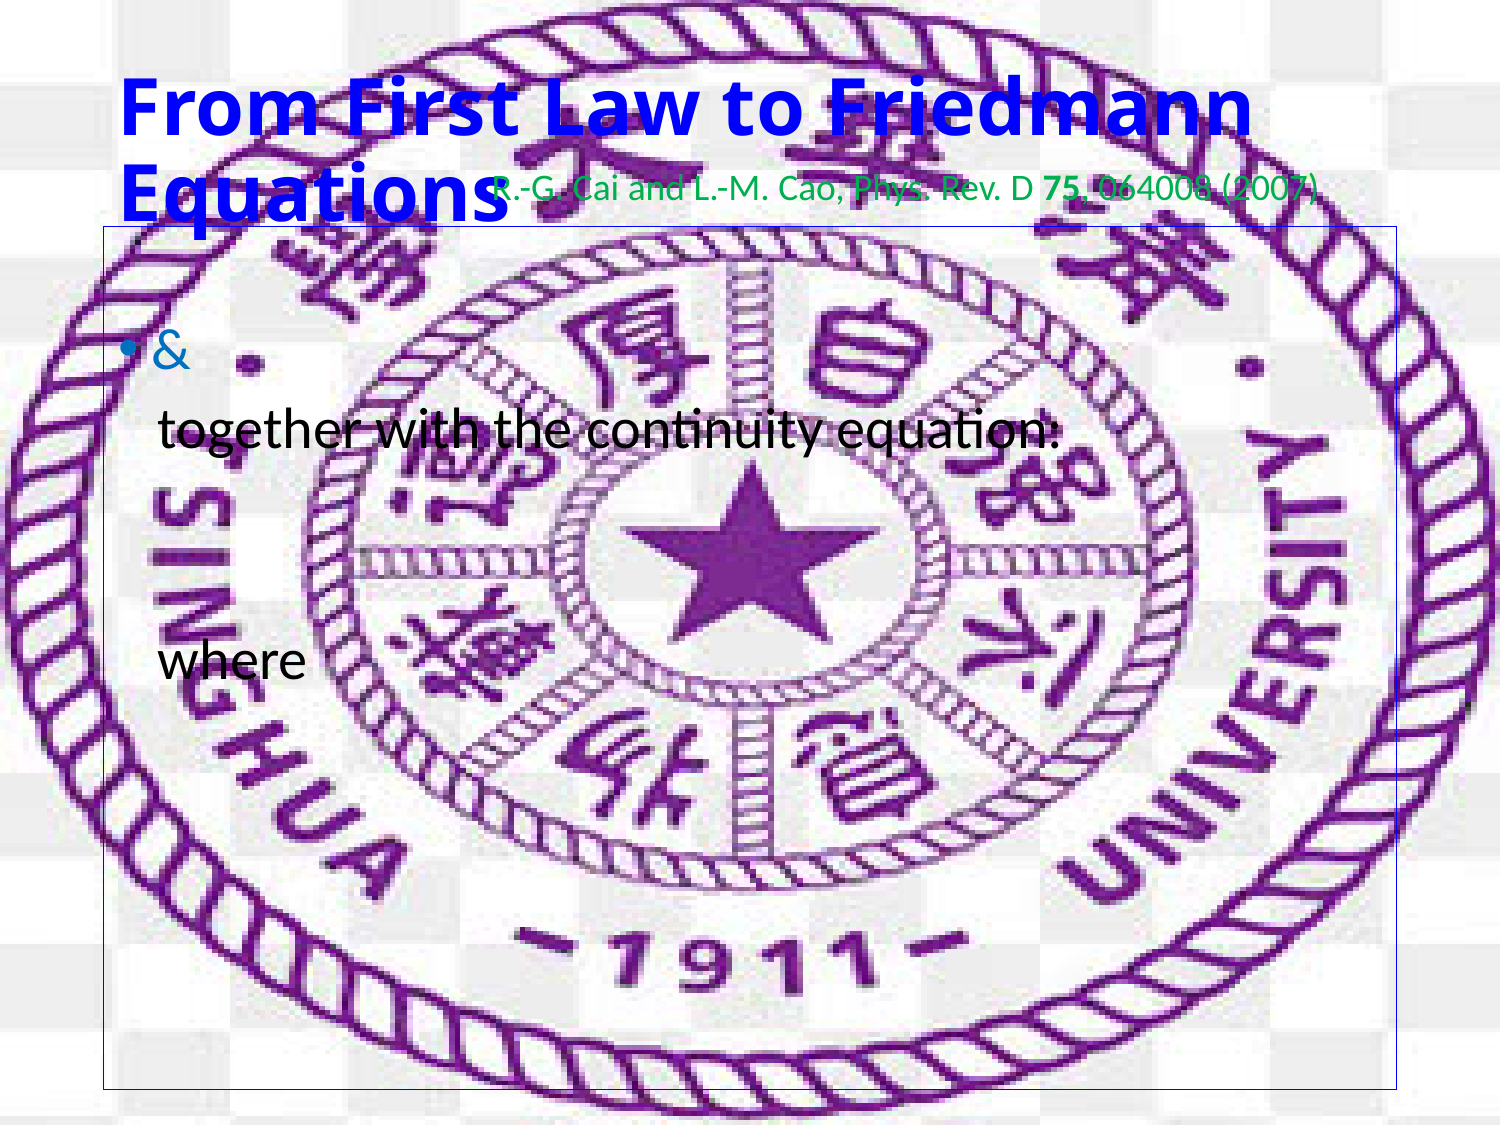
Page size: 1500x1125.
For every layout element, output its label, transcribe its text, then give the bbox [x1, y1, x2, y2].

picture [0, 0, 1500, 1125]
text_box R.-G. Cai and L.-M. Cao, Phys. Rev. D 75, 064008 (2007) [136, 155, 1345, 306]
title From First Law to Friedmann Equations [103, 59, 1397, 209]
